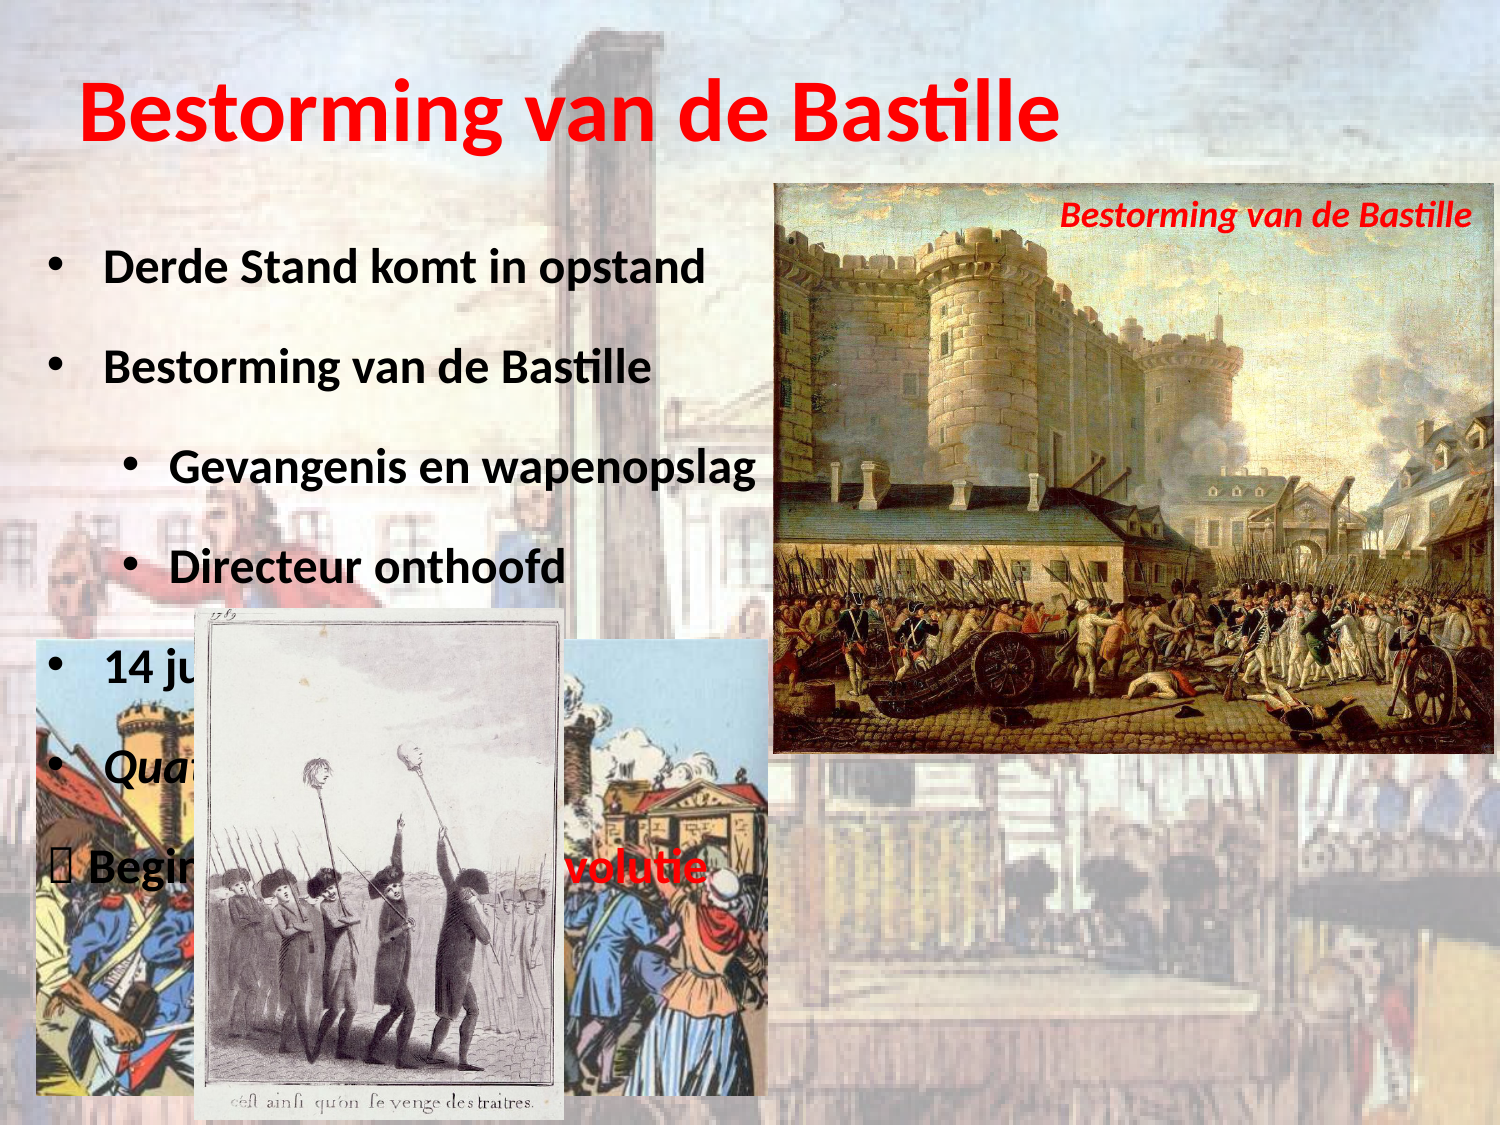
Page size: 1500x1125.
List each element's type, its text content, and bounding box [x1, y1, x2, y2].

text_box Bestorming van de Bastille [36, 44, 1105, 196]
text_box Derde Stand komt in opstand Bestorming van de Bastille Gevangenis en wapenopslag Directeur onthoofd 14 juli 1789 Quatorze Julliet  Begin van de Franse Revolutie [32, 196, 768, 640]
picture [35, 608, 768, 1121]
picture [773, 183, 1495, 754]
